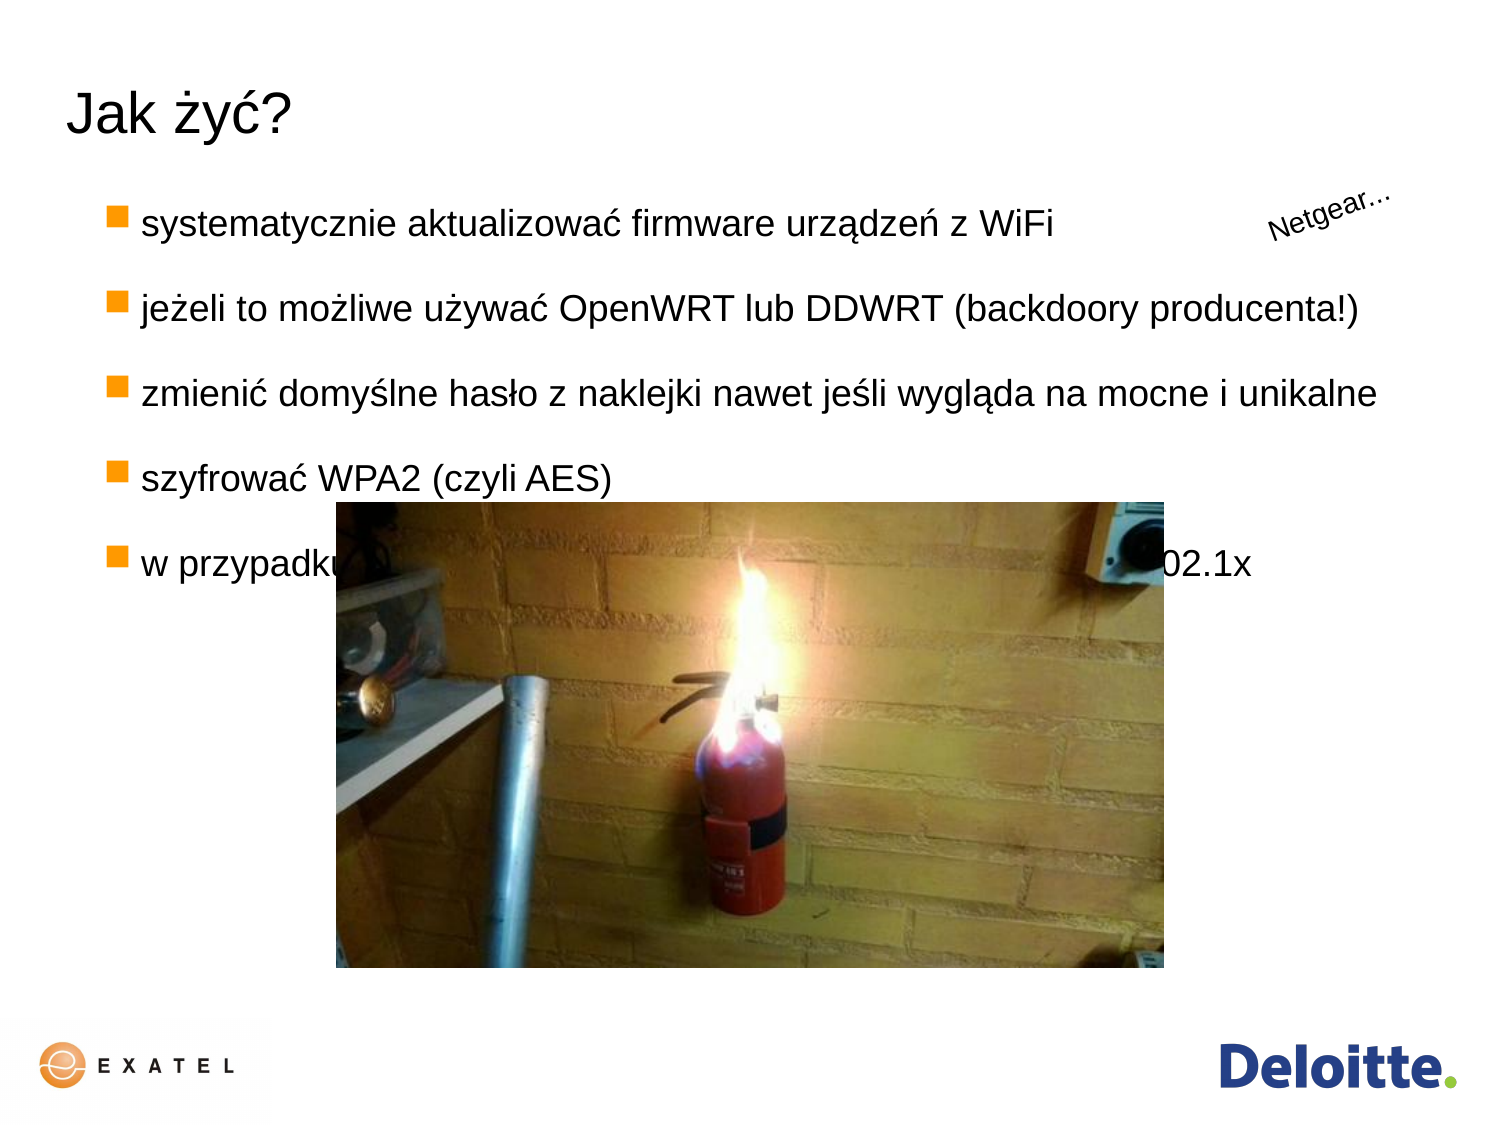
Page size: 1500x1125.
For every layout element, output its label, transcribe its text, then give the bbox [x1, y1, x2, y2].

picture [1215, 1038, 1461, 1093]
text_box Netgear... [1243, 143, 1433, 257]
title Jak żyć? [51, 59, 1449, 177]
list systematycznie aktualizować firmware urządzeń z WiFi jeżeli to możliwe używać OpenWRT lub DDWRT (backdoory producenta!) zmienić domyślne hasło z naklejki nawet jeśli wygląda na mocne i unikalne szyfrować WPA2 (czyli AES) w przypadku większych sieci korzystać z serwera RADIUS i 802.1x [51, 177, 1449, 925]
picture [336, 502, 1164, 968]
picture [0, 1018, 272, 1125]
